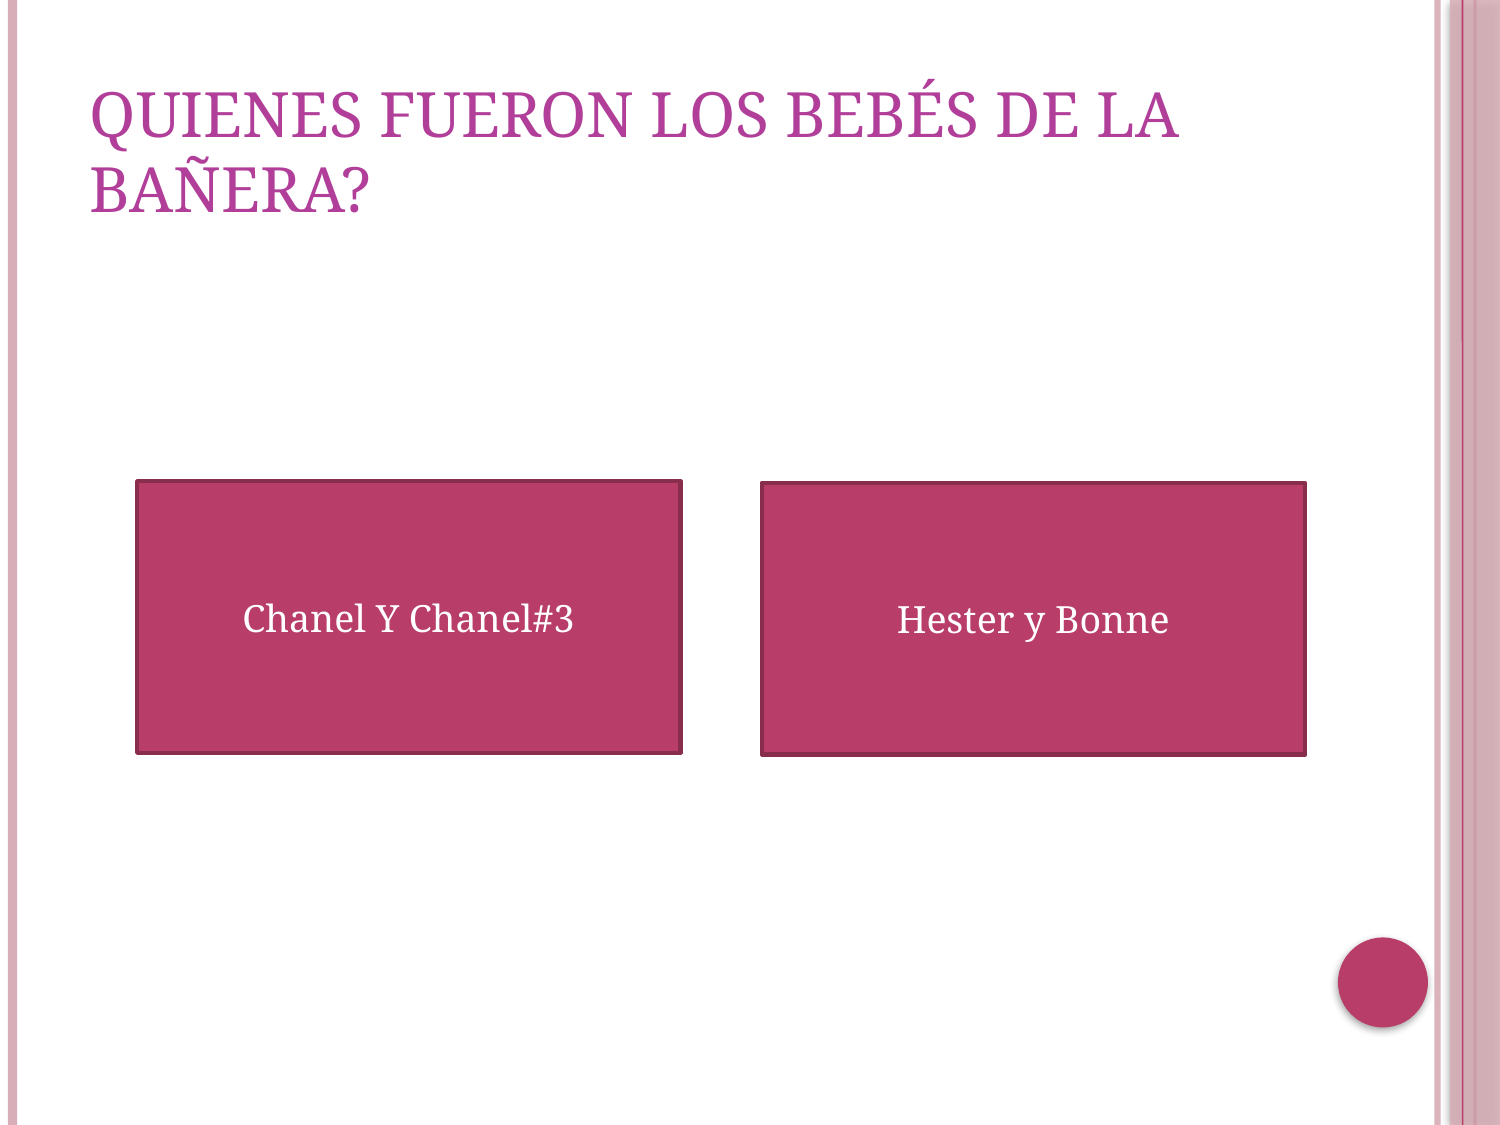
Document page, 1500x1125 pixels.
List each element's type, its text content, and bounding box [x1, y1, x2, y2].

text_box Chanel Y Chanel#3 [135, 479, 683, 755]
title Quienes fueron los bebés de la bañera? [75, 45, 1300, 233]
text_box Hester y Bonne [760, 481, 1307, 757]
